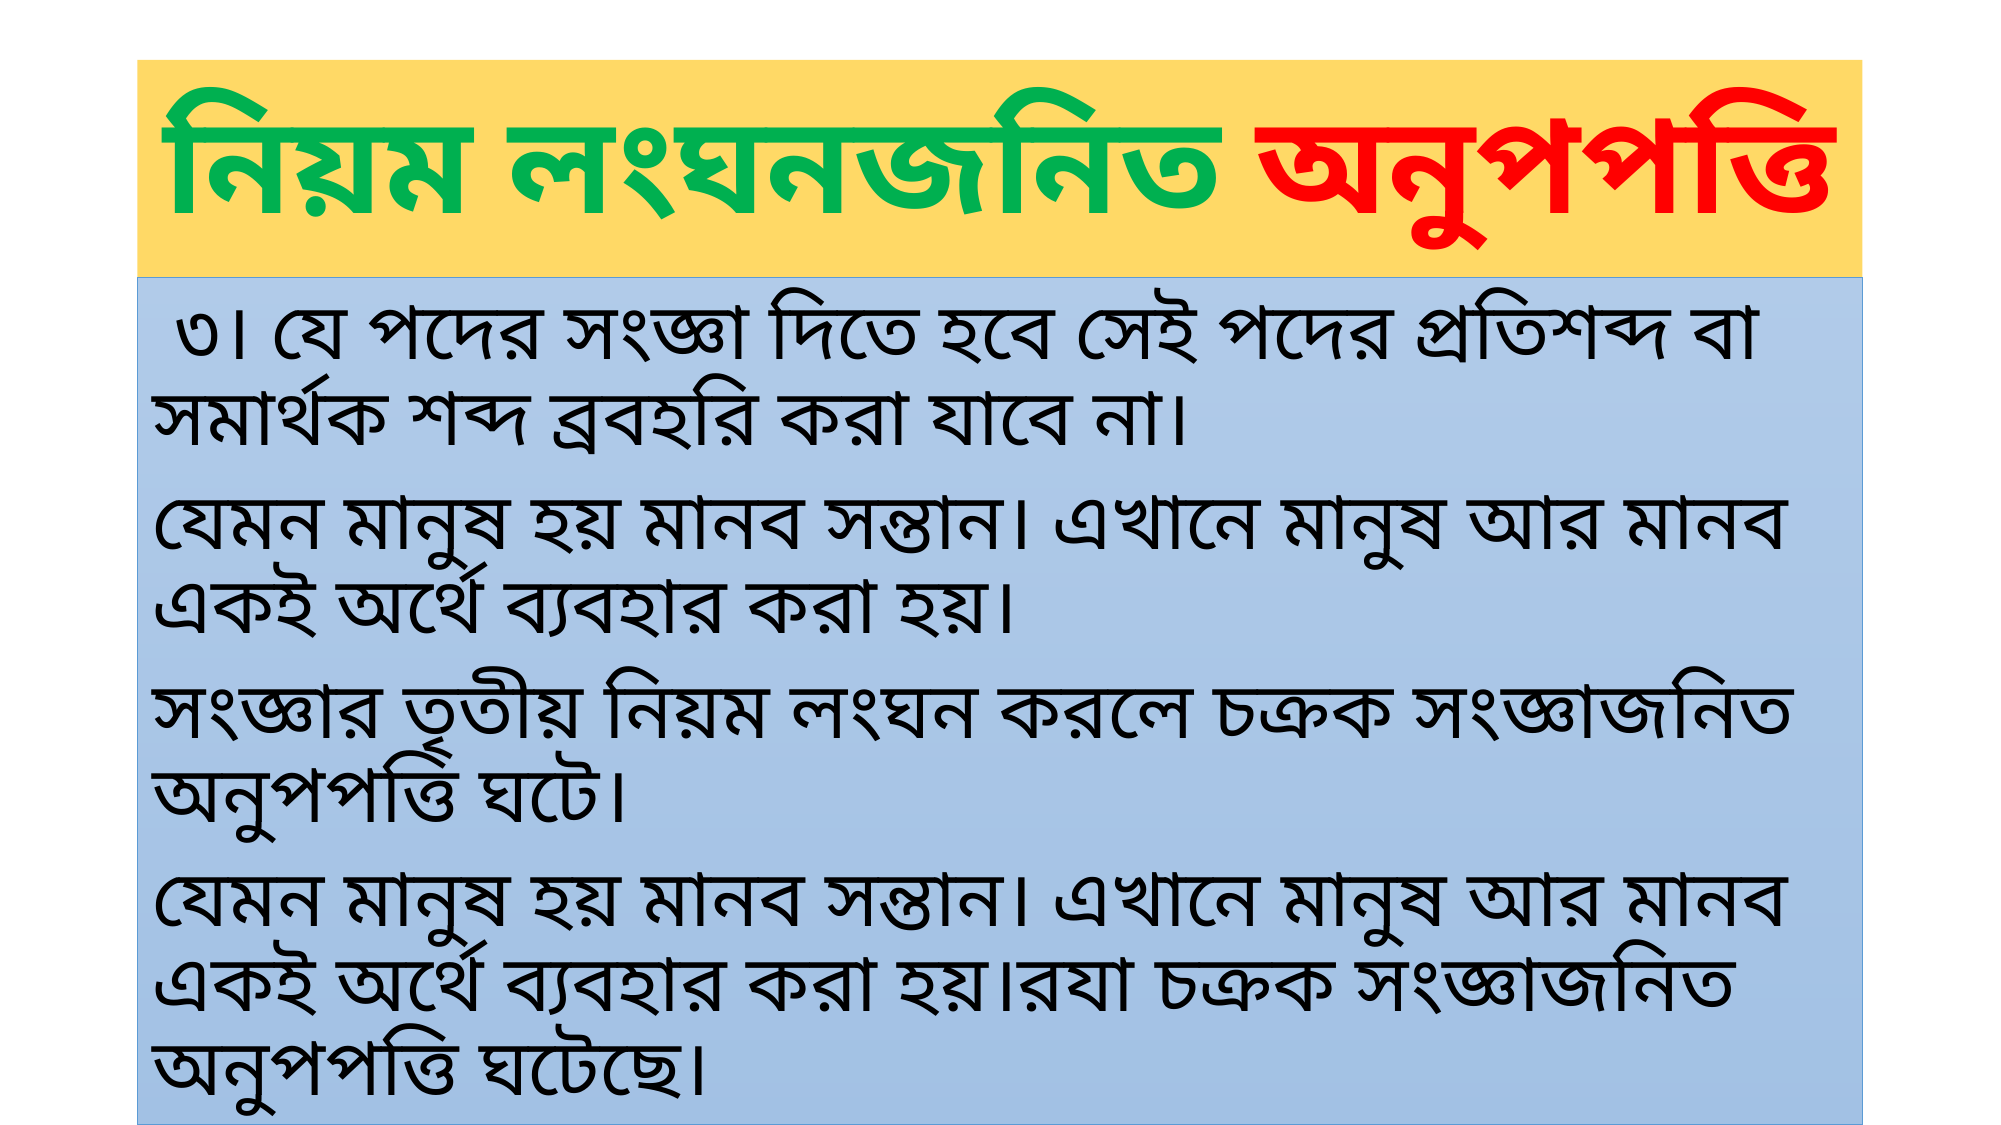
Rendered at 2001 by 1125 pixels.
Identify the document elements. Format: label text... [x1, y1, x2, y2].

list ৩। যে পদের সংজ্ঞা দিতে হবে সেই পদের প্রতিশব্দ বা সমার্থক শব্দ ব্রবহরি করা যাবে না। যেমন মানুষ হয় মানব সন্তান। এখানে মানুষ আর মানব একই অর্থে ব্যবহার করা হয়। সংজ্ঞার তৃতীয় নিয়ম লংঘন করলে চক্রক সংজ্ঞাজনিত অনুপপত্তি ঘটে। যেমন মানুষ হয় মানব সন্তান। এখানে মানুষ আর মানব একই অর্থে ব্যবহার করা হয়।রযা চক্রক সংজ্ঞাজনিত অনুপপত্তি ঘটেছে। [137, 277, 1863, 1125]
title নিয়ম লংঘনজনিত অনুপপত্তি [137, 59, 1863, 277]
